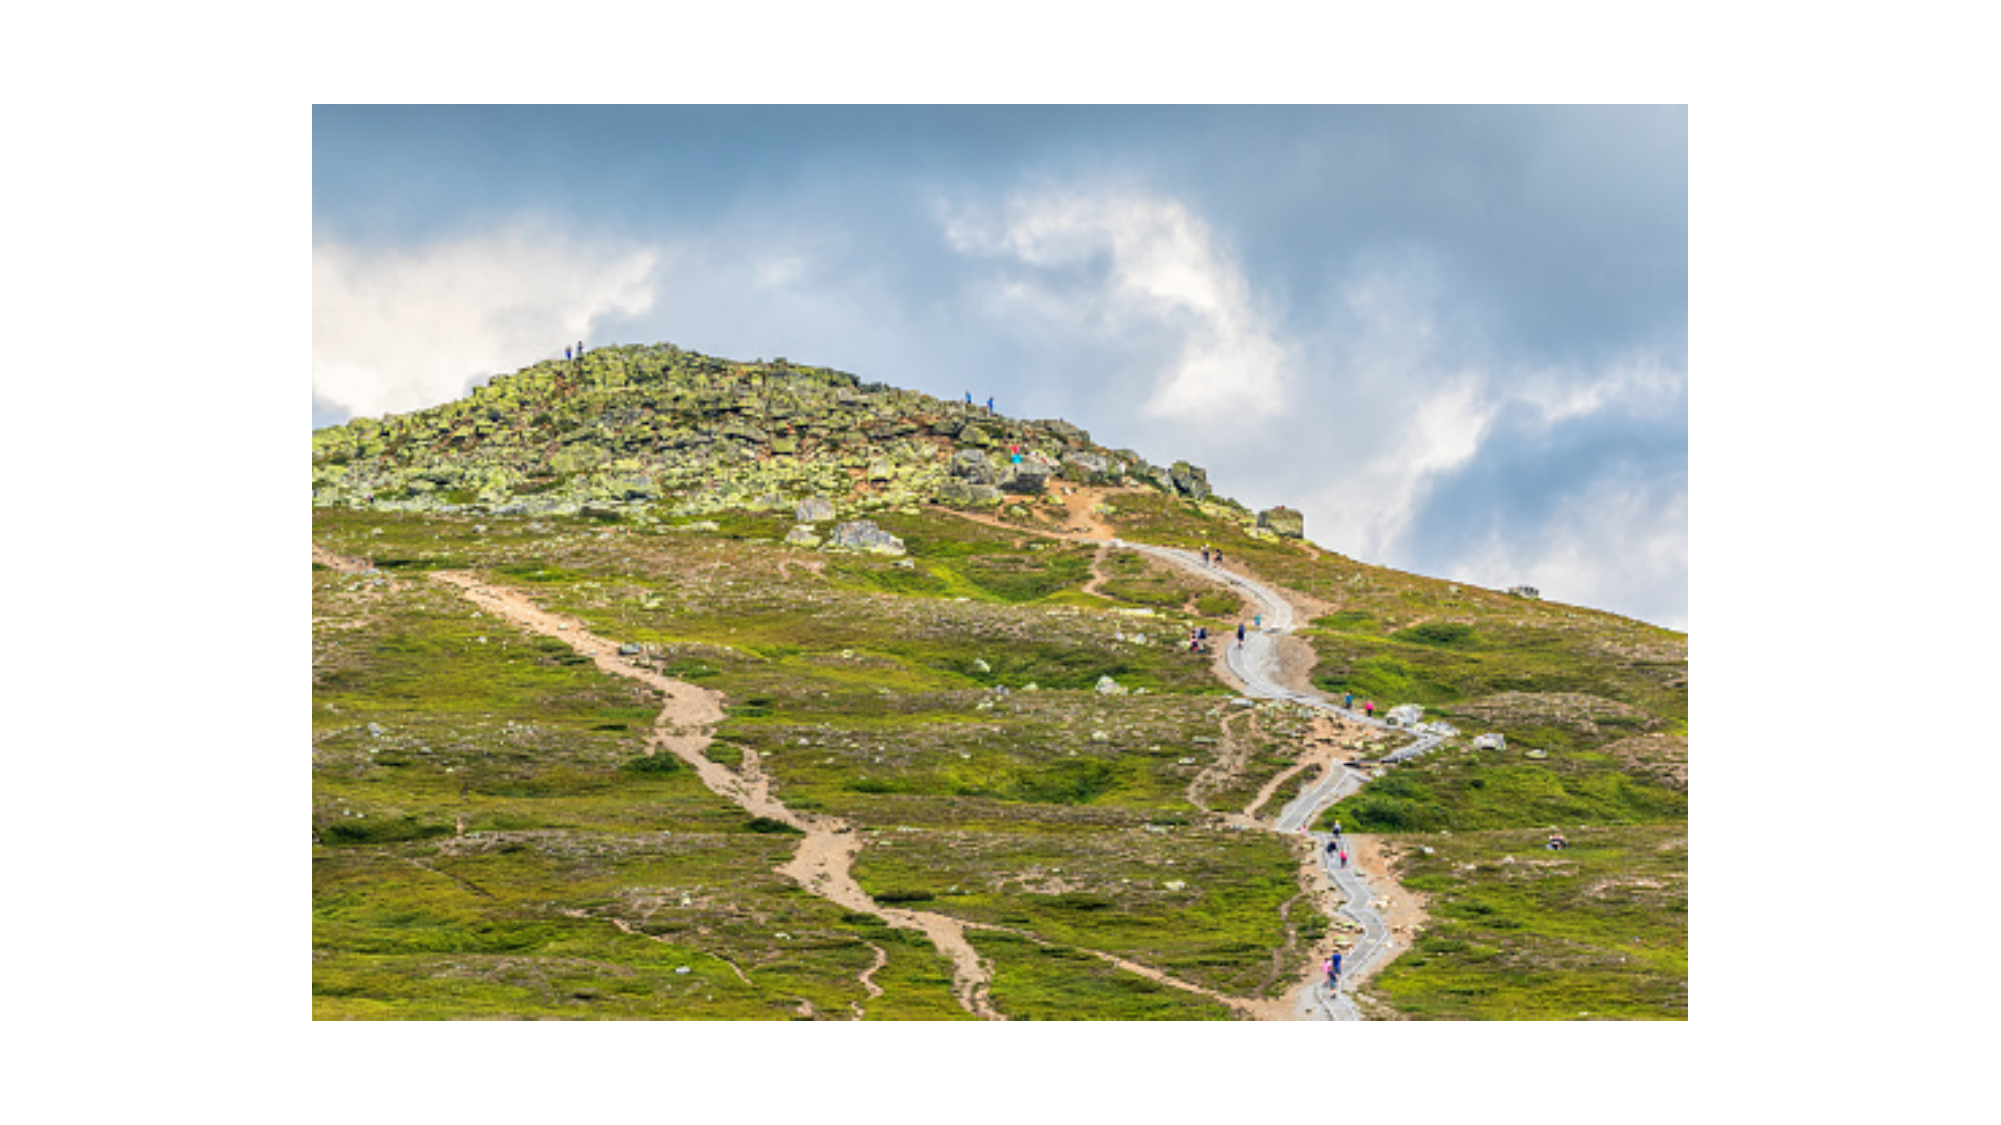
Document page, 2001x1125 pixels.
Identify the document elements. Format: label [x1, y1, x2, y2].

picture [312, 104, 1688, 1021]
